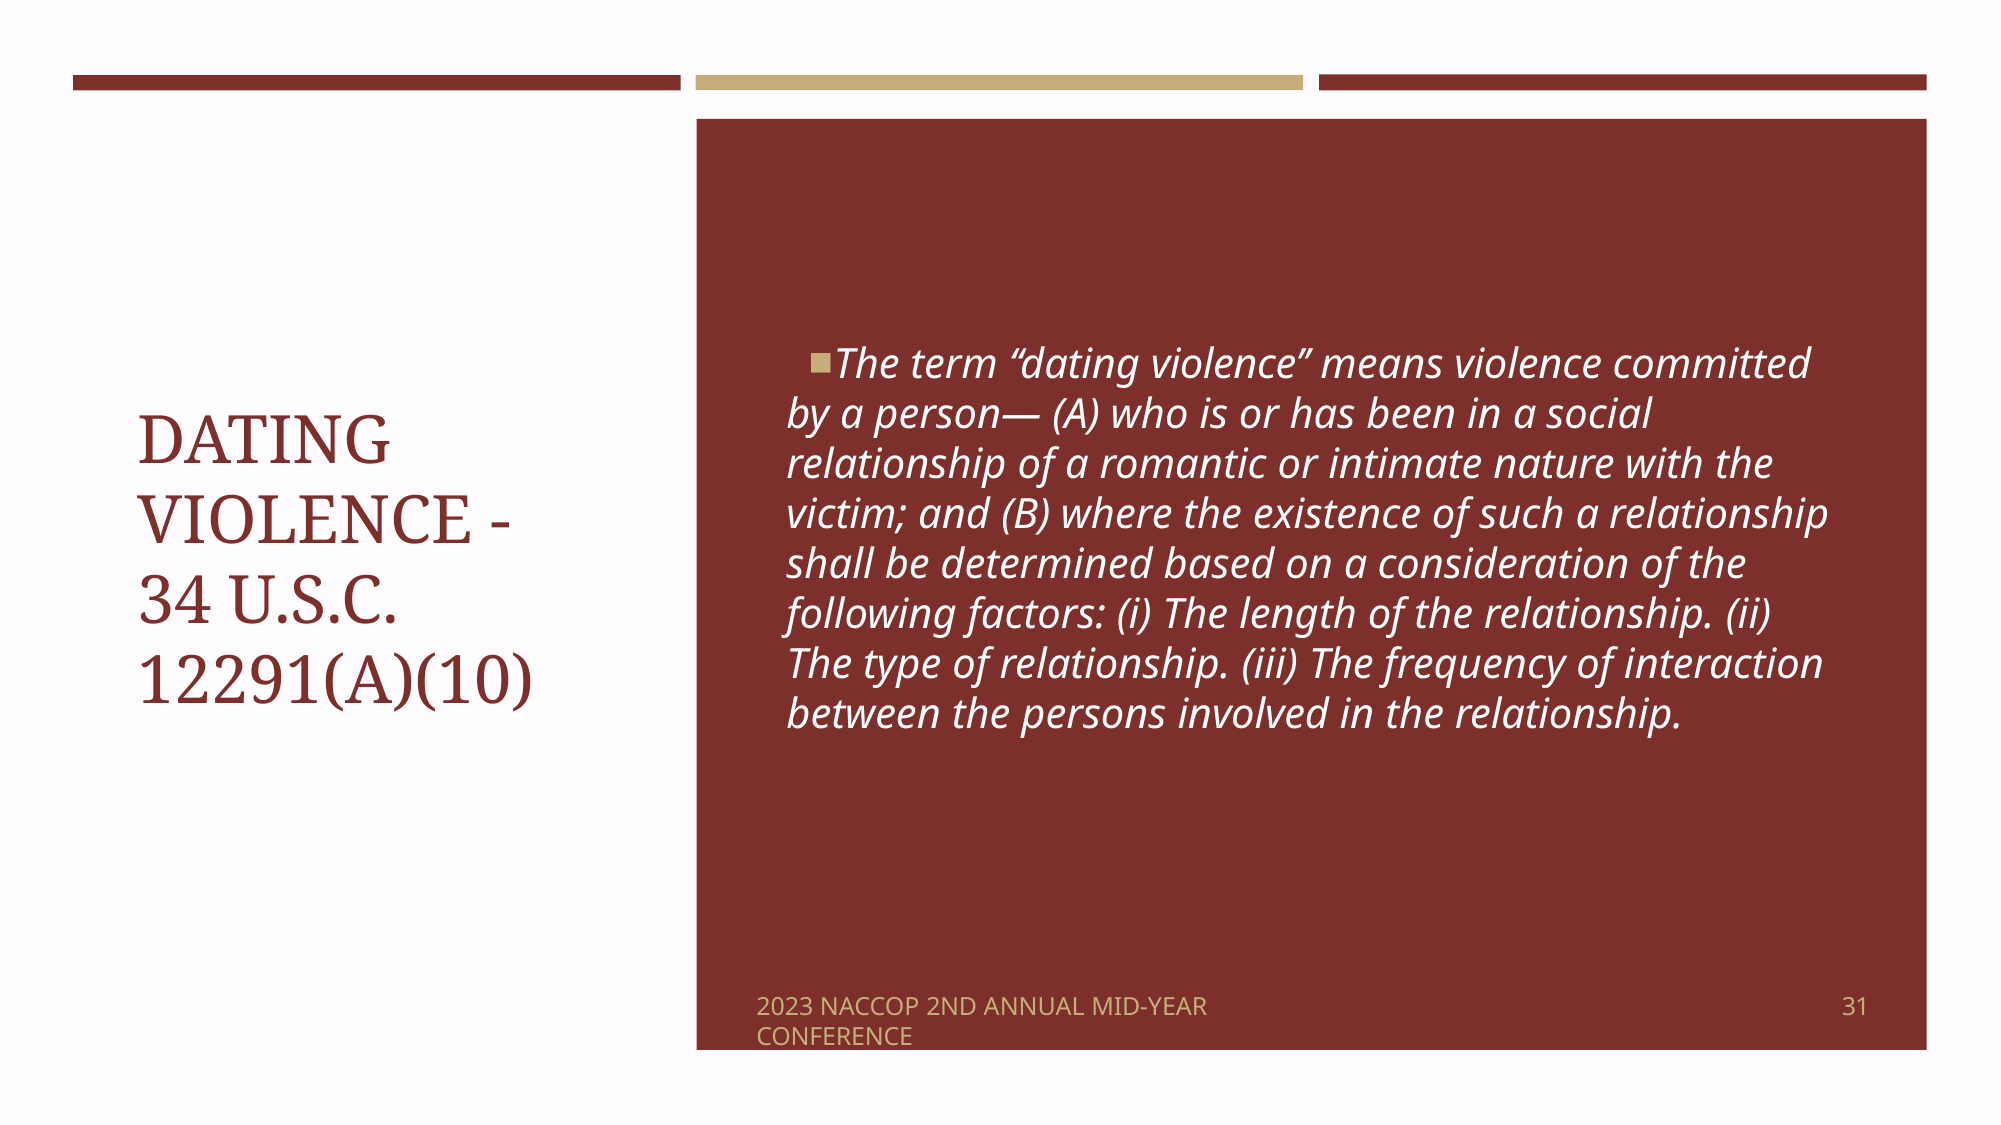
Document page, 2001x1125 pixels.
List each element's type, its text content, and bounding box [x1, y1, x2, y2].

text_box 31 [1835, 990, 1877, 1025]
text_box [696, 118, 1927, 1050]
text_box [1319, 74, 1927, 91]
text_box The term ‘‘dating violence’’ means violence committed by a person— (A) who is or has been in a social relationship of a romantic or intimate nature with the victim; and (B) where the existence of such a relationship shall be determined based on a consideration of the following factors: (i) The length of the relationship. (ii) The type of relationship. (iii) The frequency of interaction between the persons involved in the relationship. [784, 334, 1840, 737]
text_box [695, 74, 1304, 90]
text_box [73, 75, 681, 91]
text_box 2023 NACCOP 2ND ANNUAL MID-YEAR CONFERENCE [754, 990, 1325, 1051]
title DATING VIOLENCE - 34 U.S.C. 12291(A)(10) [135, 394, 597, 718]
